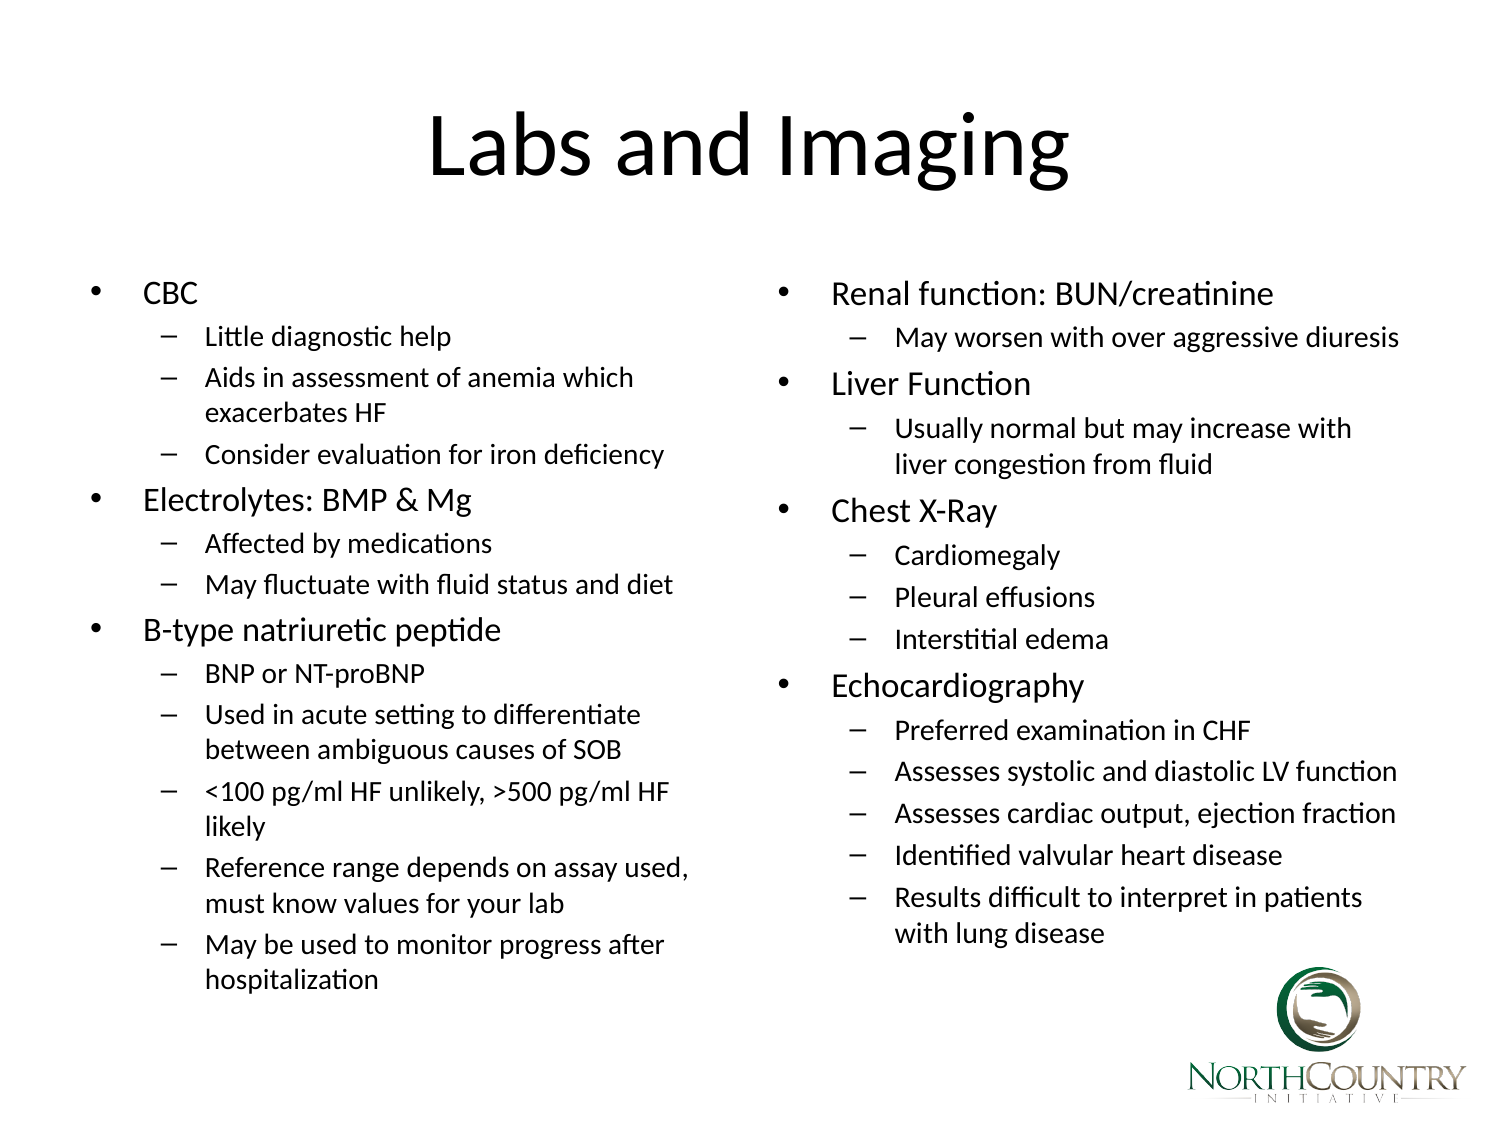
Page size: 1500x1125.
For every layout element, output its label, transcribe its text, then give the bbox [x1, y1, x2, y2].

title Labs and Imaging [75, 45, 1425, 233]
list CBC Little diagnostic help Aids in assessment of anemia which exacerbates HF Consider evaluation for iron deficiency Electrolytes: BMP & Mg Affected by medications May fluctuate with fluid status and diet B-type natriuretic peptide BNP or NT-proBNP Used in acute setting to differentiate between ambiguous causes of SOB <100 pg/ml HF unlikely, >500 pg/ml HF likely Reference range depends on assay used, must know values for your lab May be used to monitor progress after hospitalization [75, 262, 738, 1005]
list Renal function: BUN/creatinine May worsen with over aggressive diuresis Liver Function Usually normal but may increase with liver congestion from fluid Chest X-Ray Cardiomegaly Pleural effusions Interstitial edema Echocardiography Preferred examination in CHF Assesses systolic and diastolic LV function Assesses cardiac output, ejection fraction Identified valvular heart disease Results difficult to interpret in patients with lung disease [762, 262, 1425, 1005]
picture [1187, 966, 1471, 1103]
